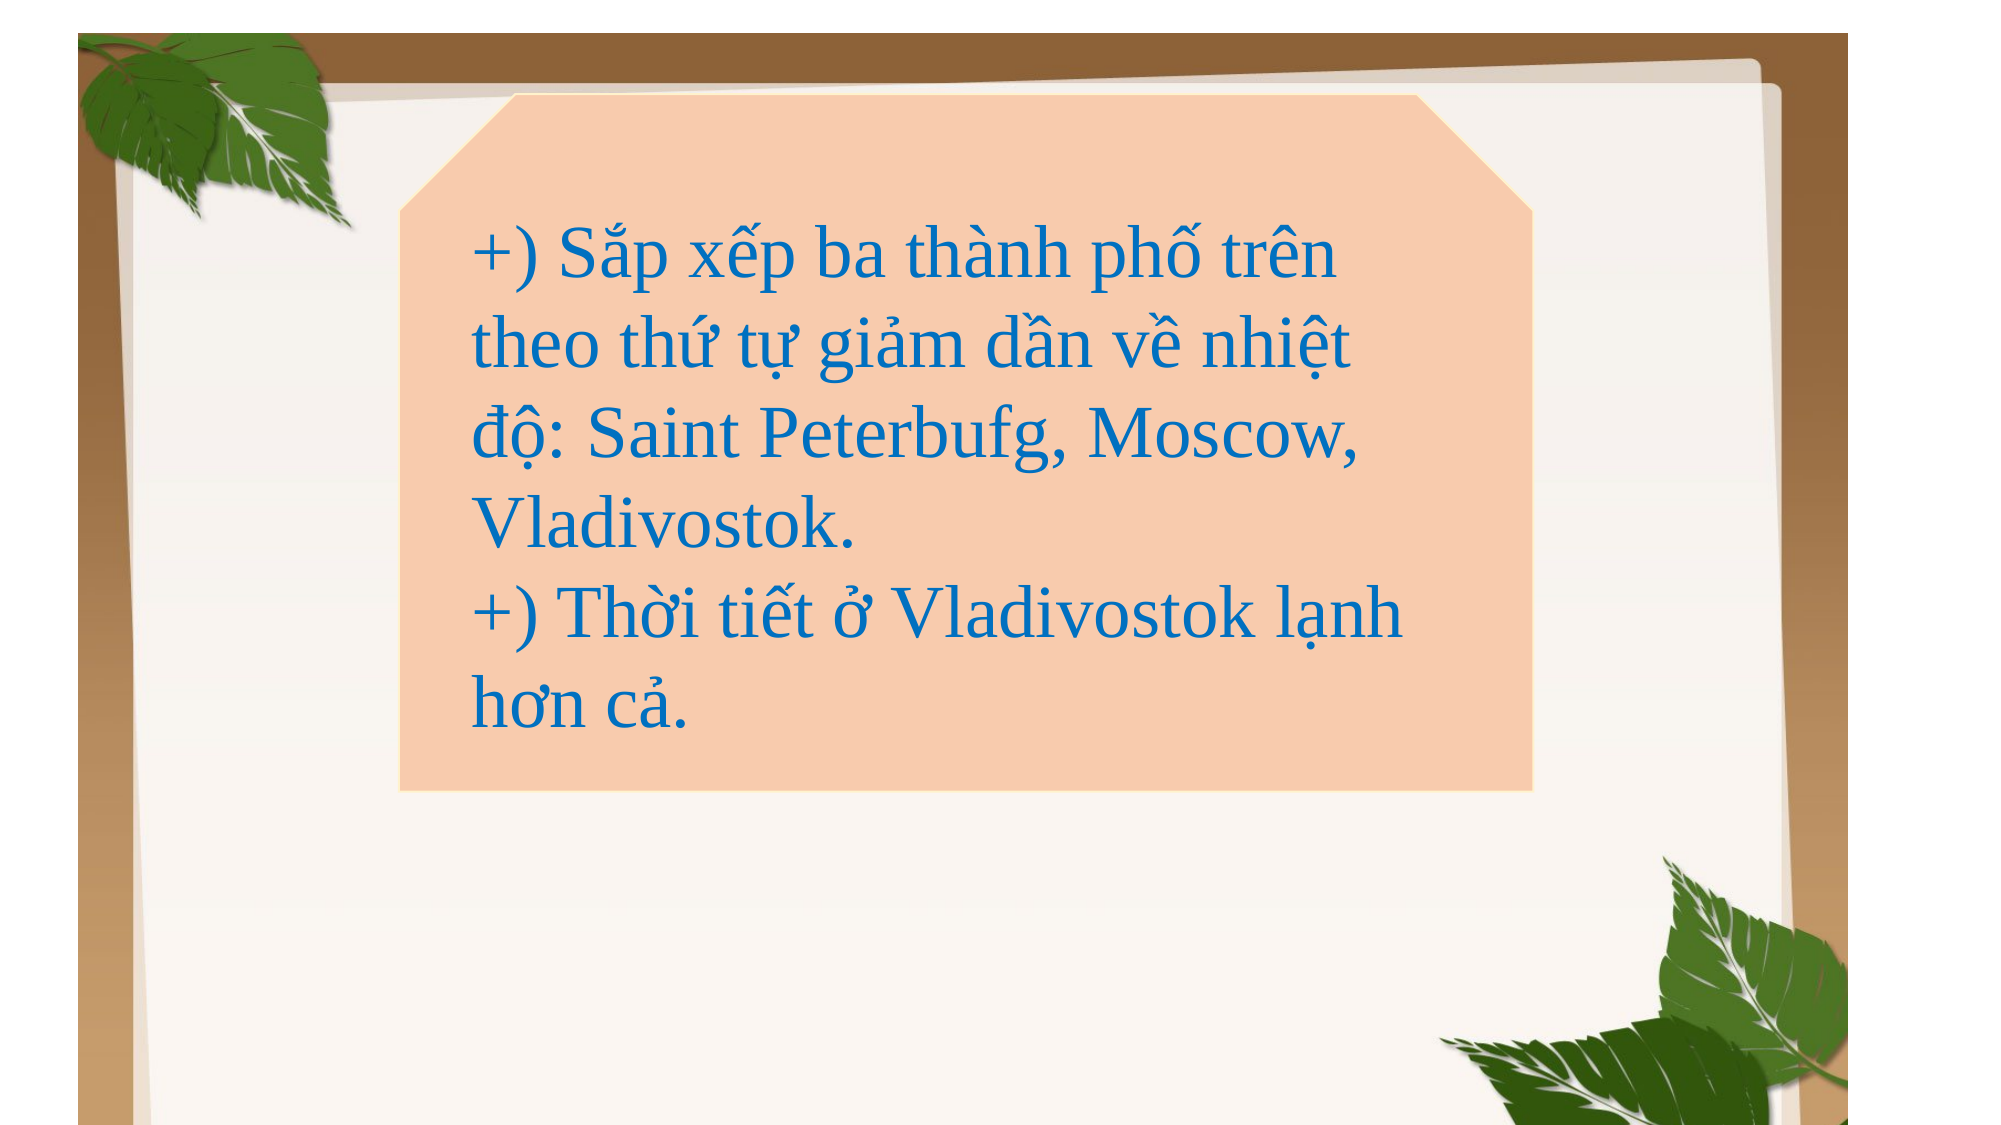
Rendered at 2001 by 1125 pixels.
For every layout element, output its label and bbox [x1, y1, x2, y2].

list [78, 33, 1848, 1125]
